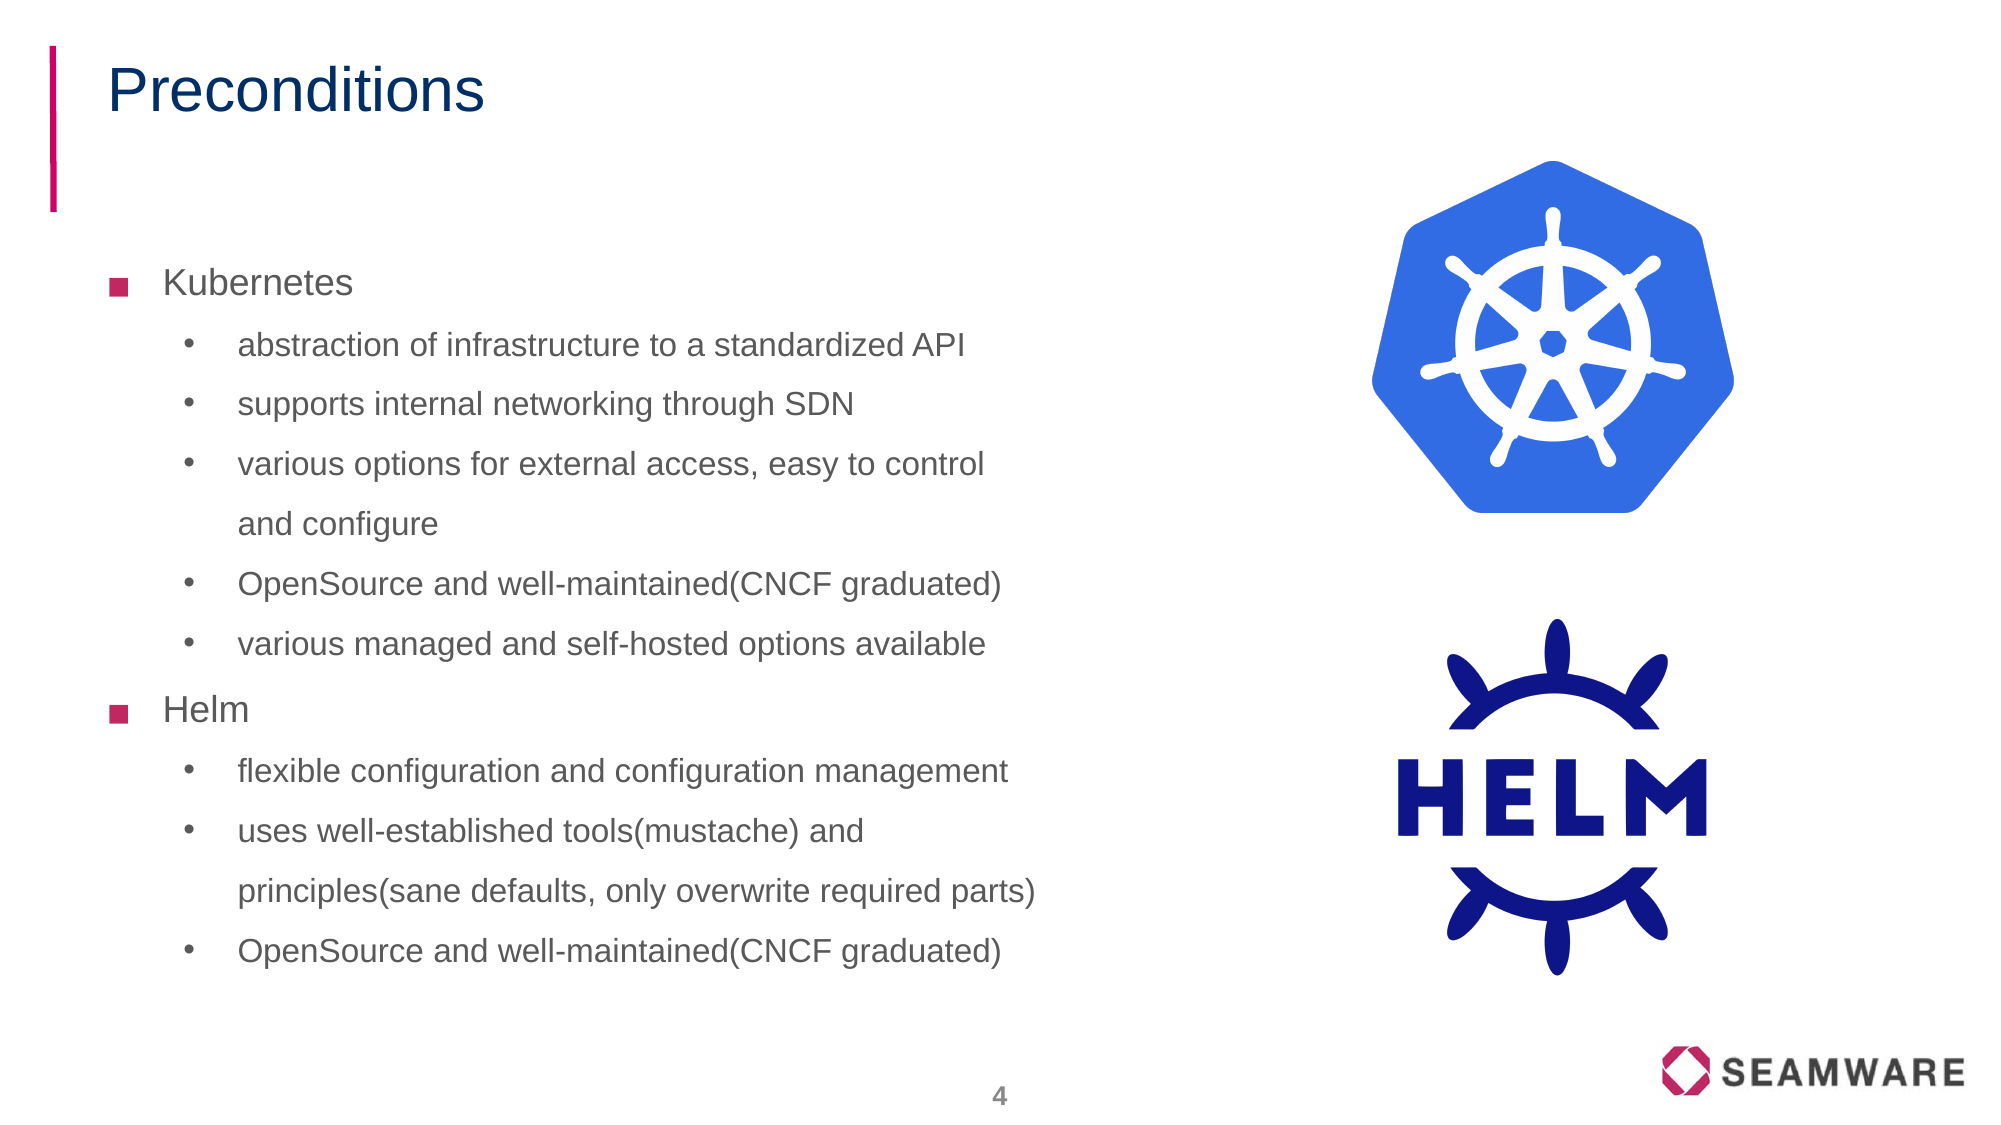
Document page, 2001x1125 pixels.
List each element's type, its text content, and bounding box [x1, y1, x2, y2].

picture [1656, 1040, 1975, 1101]
slide_number ‹#› [887, 1065, 1113, 1125]
title Preconditions [92, 41, 1921, 207]
picture [1371, 161, 1734, 513]
picture [1371, 615, 1734, 978]
list Kubernetes abstraction of infrastructure to a standardized API supports internal networking through SDN various options for external access, easy to control and configure OpenSource and well-maintained(CNCF graduated) various managed and self-hosted options available Helm flexible configuration and configuration management uses well-established tools(mustache) and principles(sane defaults, only overwrite required parts) OpenSource and well-maintained(CNCF graduated) [72, 222, 1066, 1050]
